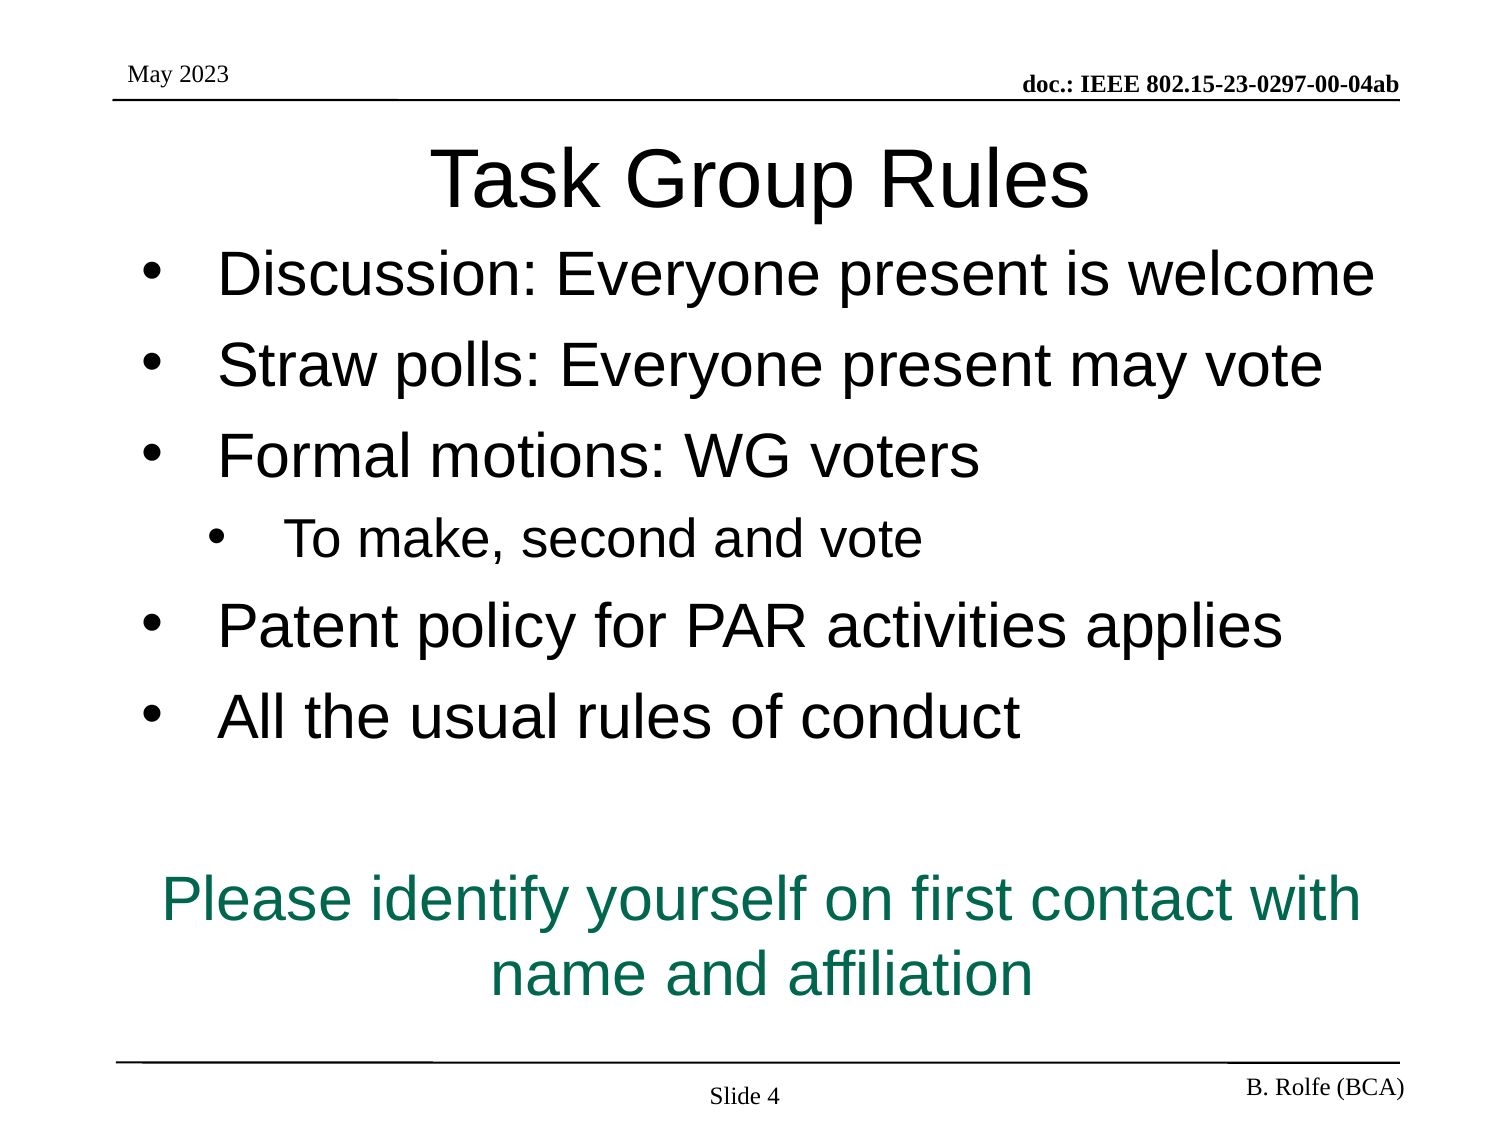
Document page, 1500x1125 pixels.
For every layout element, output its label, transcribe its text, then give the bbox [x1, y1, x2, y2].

slide_number Slide 4 [690, 1075, 799, 1115]
title Task Group Rules [123, 112, 1398, 237]
list Discussion: Everyone present is welcome Straw polls: Everyone present may vote Formal motions: WG voters To make, second and vote Patent policy for PAR activities applies All the usual rules of conduct Please identify yourself on first contact with name and affiliation [125, 224, 1400, 1024]
